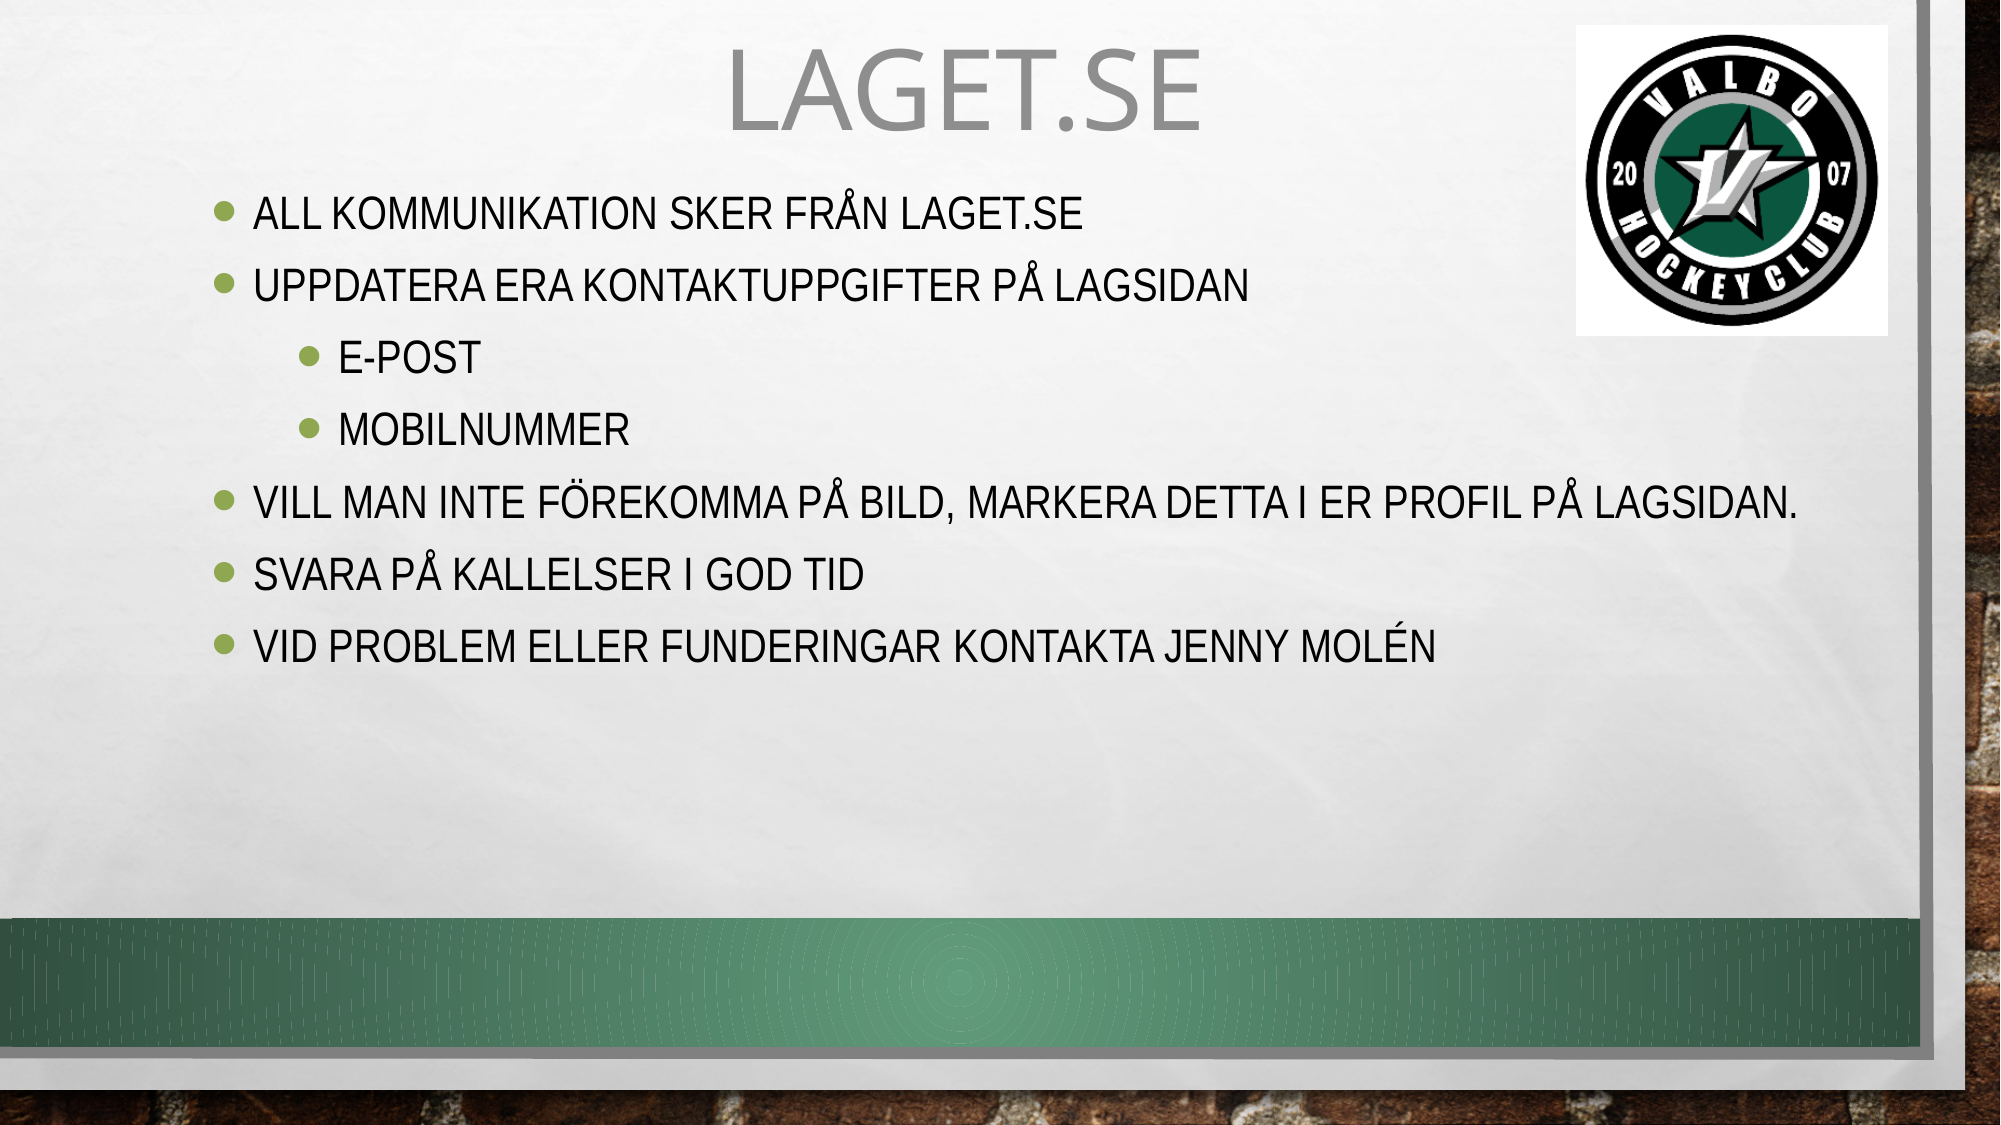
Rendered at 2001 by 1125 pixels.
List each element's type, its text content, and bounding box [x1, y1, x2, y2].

picture [0, 0, 2000, 1125]
title laGET.SE [111, 0, 1817, 189]
picture [1576, 25, 1888, 337]
list All kommunikation sker från laget.se Uppdatera era kontaktuppgifter på lagsidan E-post Mobilnummer Vill man inte förekomma på bild, markera detta i er profil på lagsidan. Svara på kallelser i god tid Vid problem eller funderingar kontakta JENNY MOLÉN [112, 163, 1818, 708]
